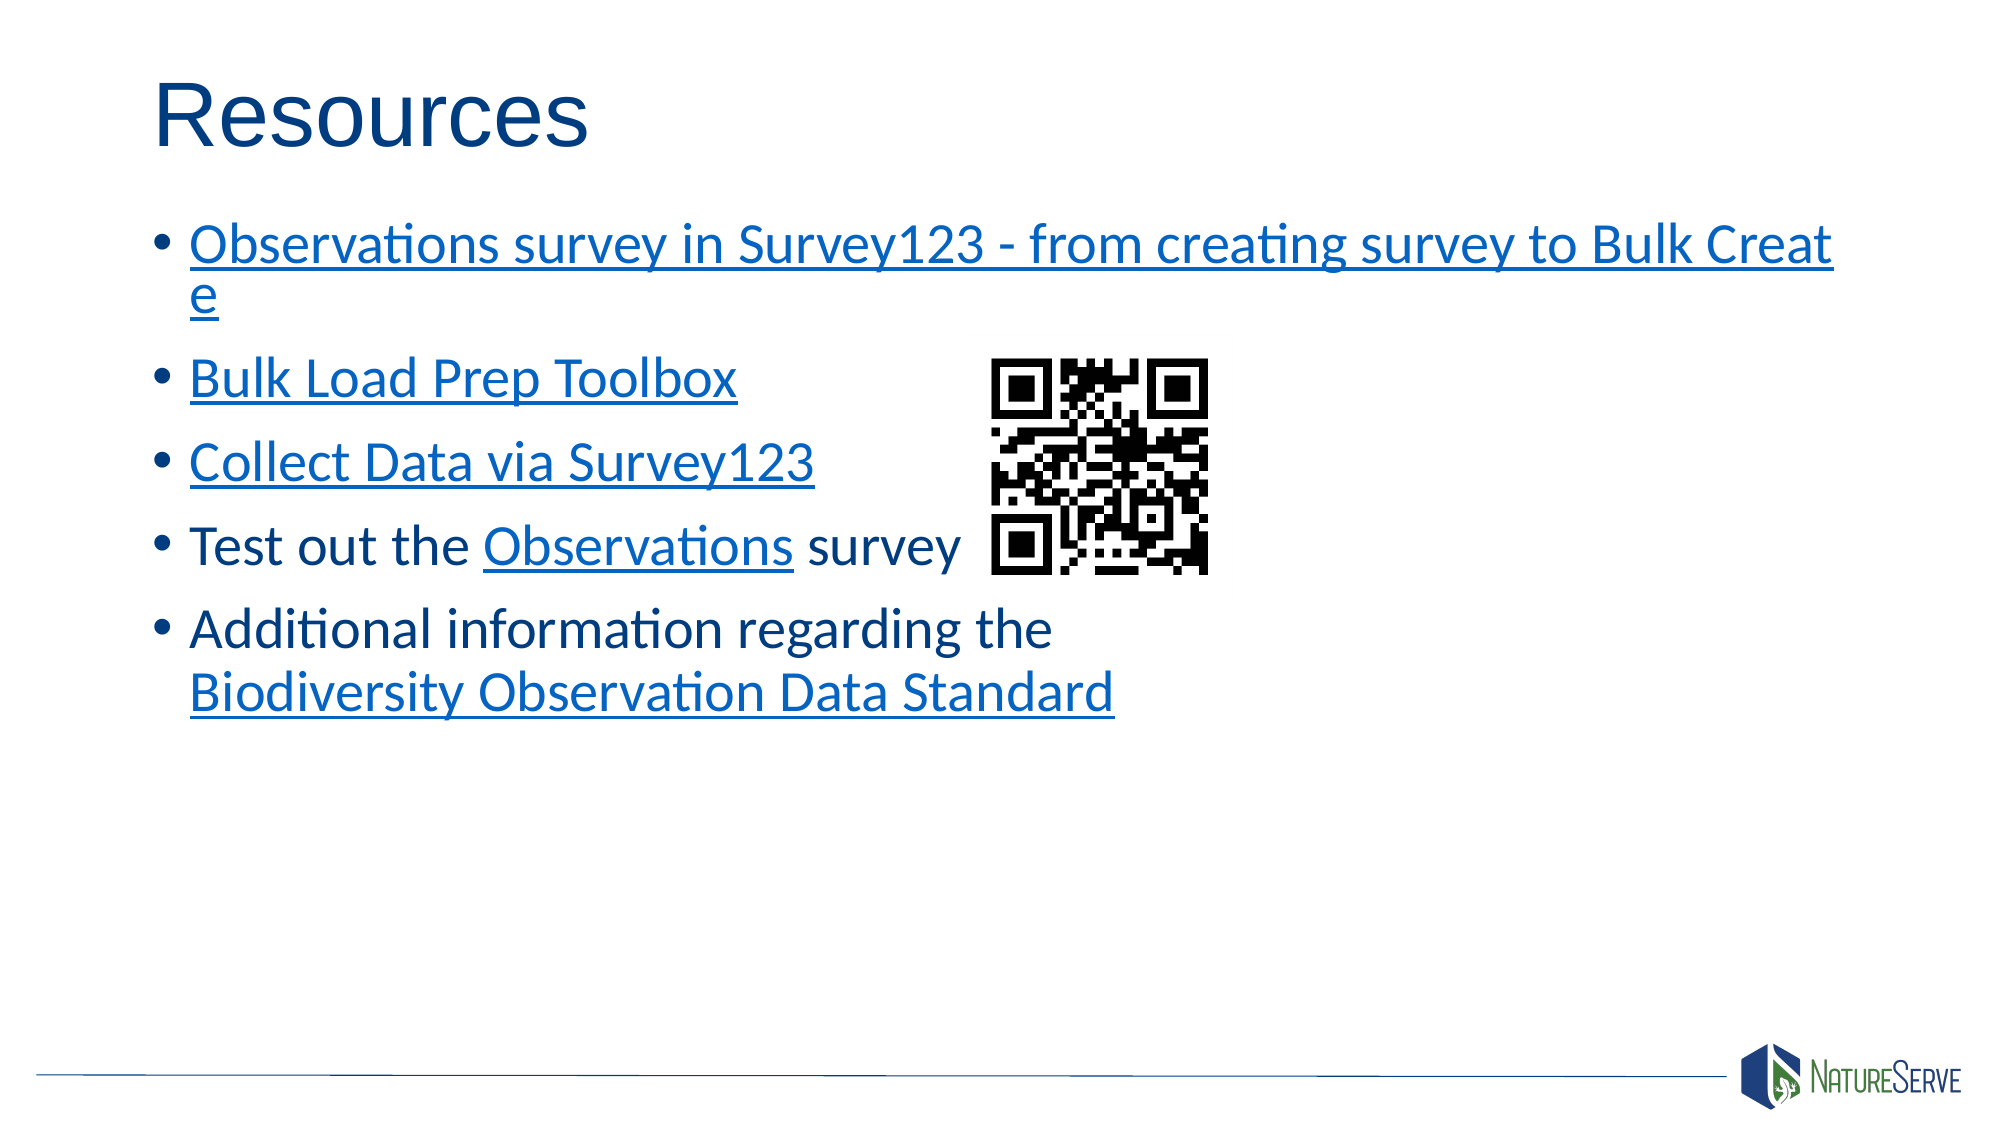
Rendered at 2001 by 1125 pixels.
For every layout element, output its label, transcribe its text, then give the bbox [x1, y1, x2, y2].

title Resources [137, 59, 1796, 205]
picture [966, 333, 1233, 600]
text_box Observations survey in Survey123 - from creating survey to Bulk Create Bulk Load Prep Toolbox Collect Data via Survey123 Test out the Observations survey Additional information regarding the Biodiversity Observation Data Standard [137, 205, 1863, 1029]
picture [1726, 1028, 1976, 1125]
